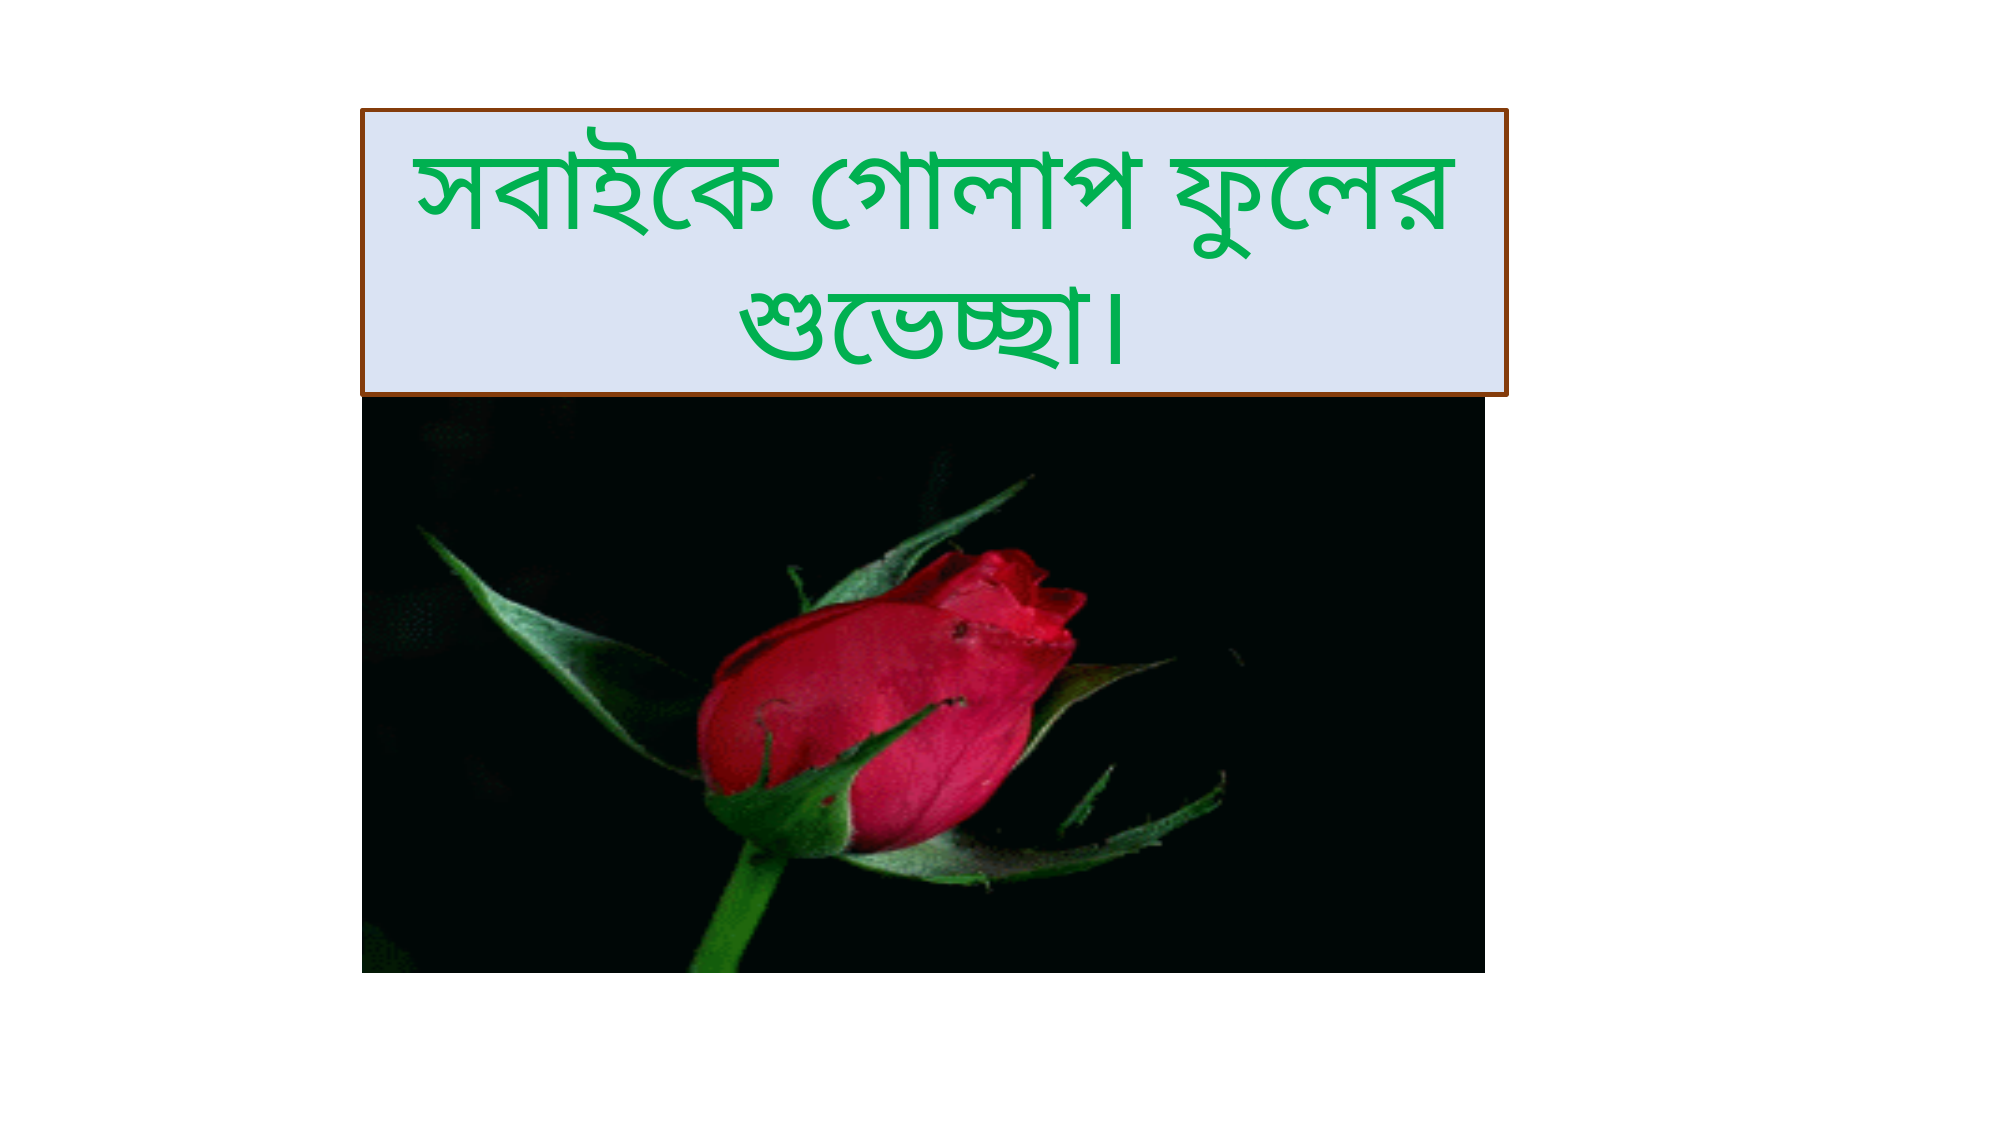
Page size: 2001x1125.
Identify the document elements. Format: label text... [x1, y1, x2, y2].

picture [362, 366, 1485, 973]
text_box সবাইকে গোলাপ ফুলের শুভেচ্ছা। [362, 109, 1507, 395]
